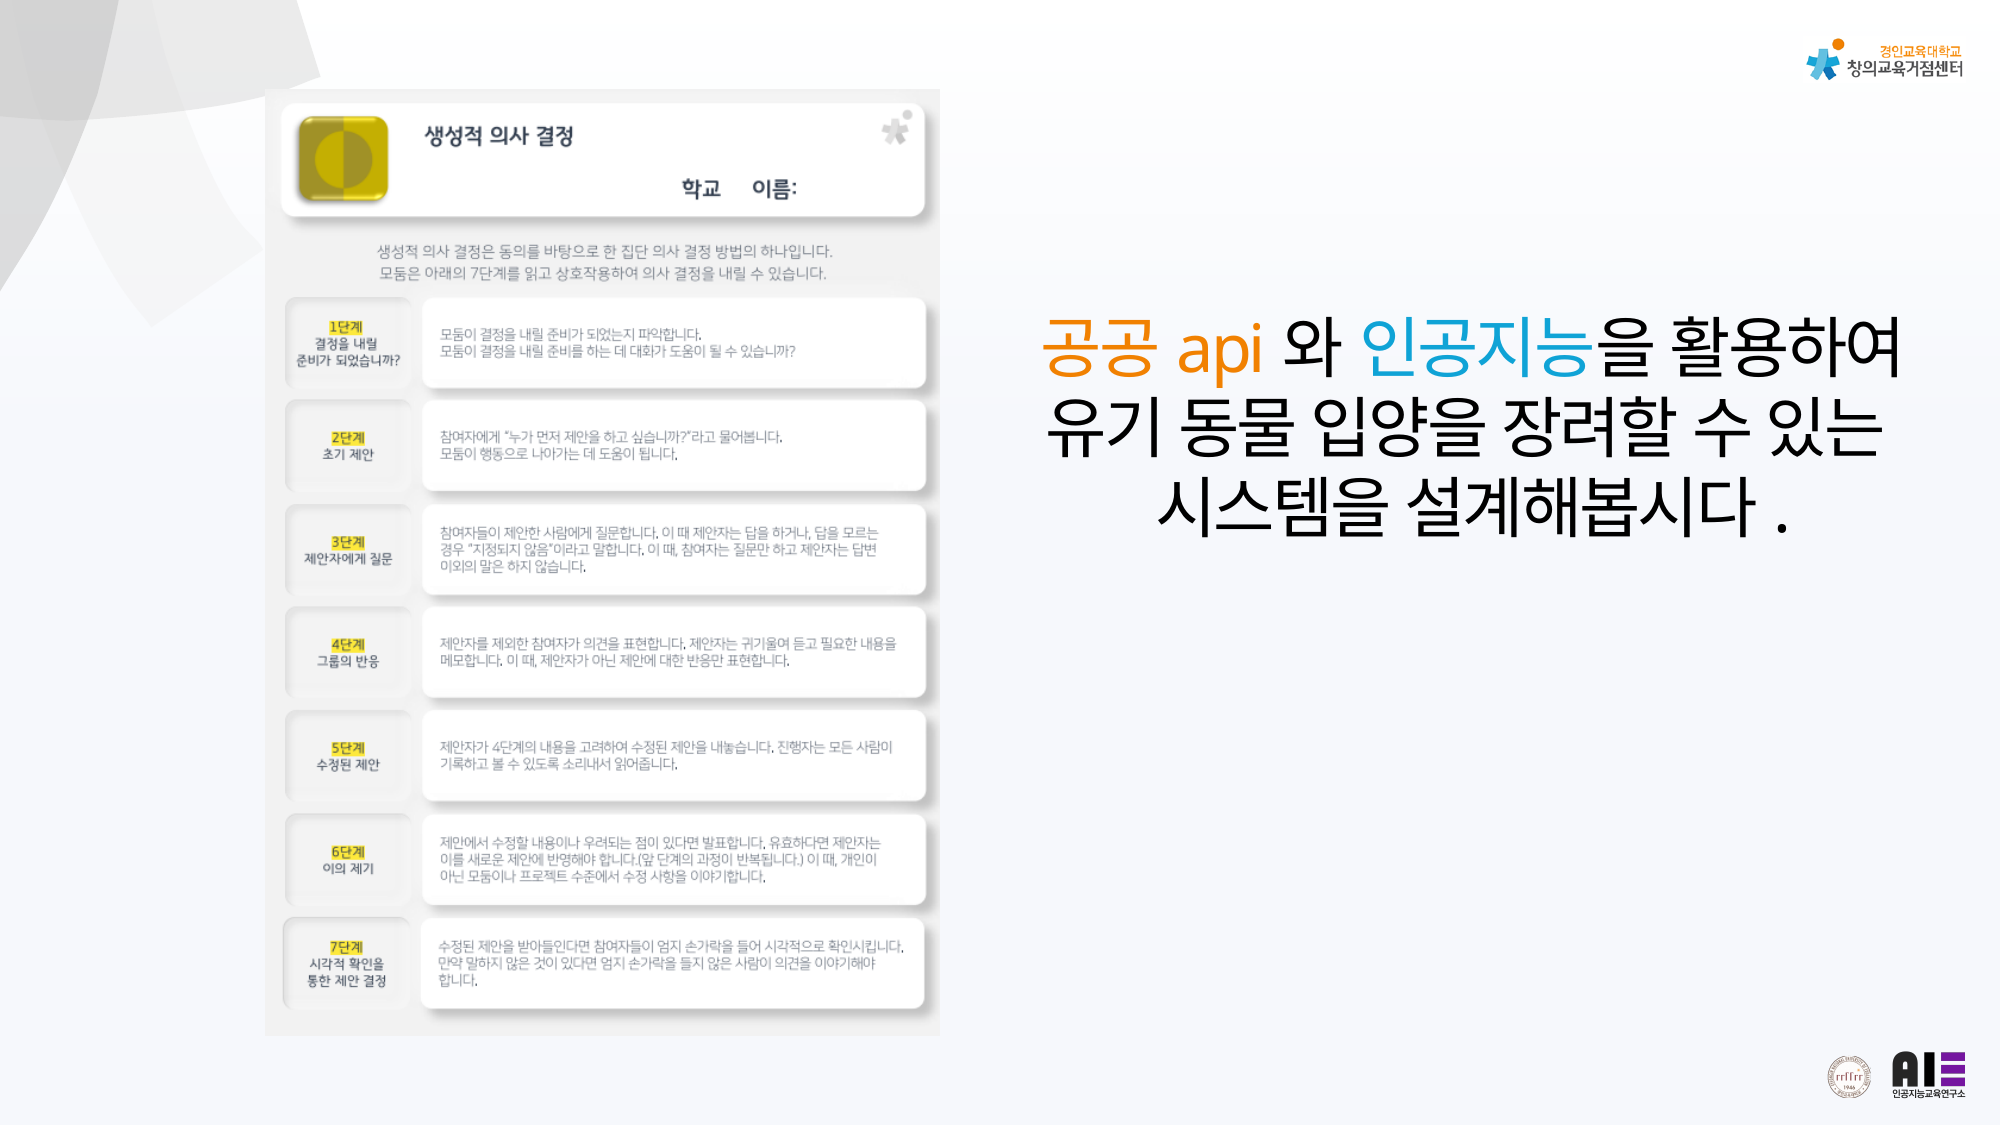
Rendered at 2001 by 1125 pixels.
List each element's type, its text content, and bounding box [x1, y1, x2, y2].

text_box 공공api와 인공지능을 활용하여 유기 동물 입양을 장려할 수 있는 시스템을 설계해봅시다. [1029, 298, 1919, 633]
picture [265, 89, 940, 1036]
picture [1803, 36, 1967, 83]
picture [1824, 1051, 1874, 1103]
picture [1892, 1051, 1967, 1099]
